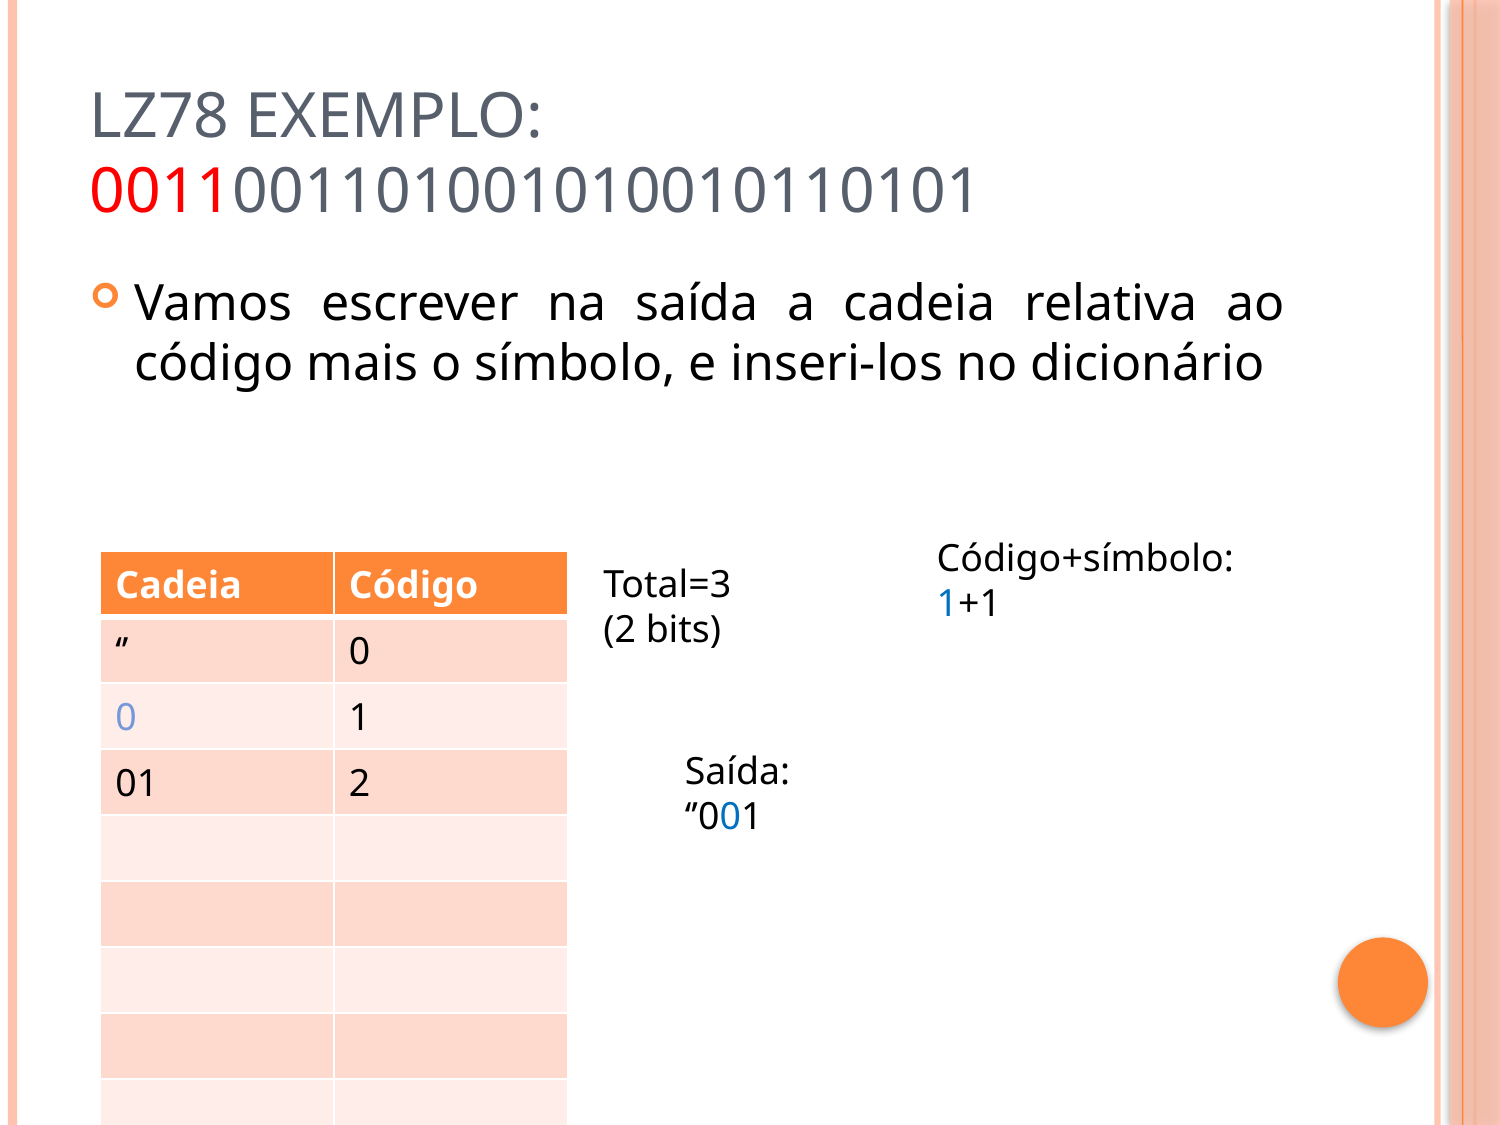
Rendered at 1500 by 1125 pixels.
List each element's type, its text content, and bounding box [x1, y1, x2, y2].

table_header Código [335, 552, 567, 614]
table_cell 1 [335, 684, 567, 748]
table_cell [101, 1080, 333, 1125]
table_cell 01 [101, 750, 333, 814]
table_cell [101, 1014, 333, 1078]
table_cell [335, 816, 567, 880]
table_cell 0 [335, 620, 567, 682]
table_cell [335, 1080, 567, 1125]
table_cell [335, 1014, 567, 1078]
table_cell [335, 882, 567, 946]
title LZ78 Exemplo: 0011001101001010010110101 [75, 45, 1300, 233]
table_cell [101, 816, 333, 880]
table_cell 0 [101, 684, 333, 748]
text_box Código+símbolo: 1+1 [921, 526, 1249, 632]
table_cell [101, 948, 333, 1012]
list Vamos escrever na saída a cadeia relativa ao código mais o símbolo, e inseri-los no dicionário [75, 262, 1300, 1062]
table_header Cadeia [101, 552, 333, 614]
table_cell 2 [335, 750, 567, 814]
table_cell [335, 948, 567, 1012]
text_box Total=3 (2 bits) [588, 552, 747, 658]
text_box Saída: ‘’001 [670, 739, 806, 845]
table_cell [101, 882, 333, 946]
table_cell ‘’ [101, 620, 333, 682]
